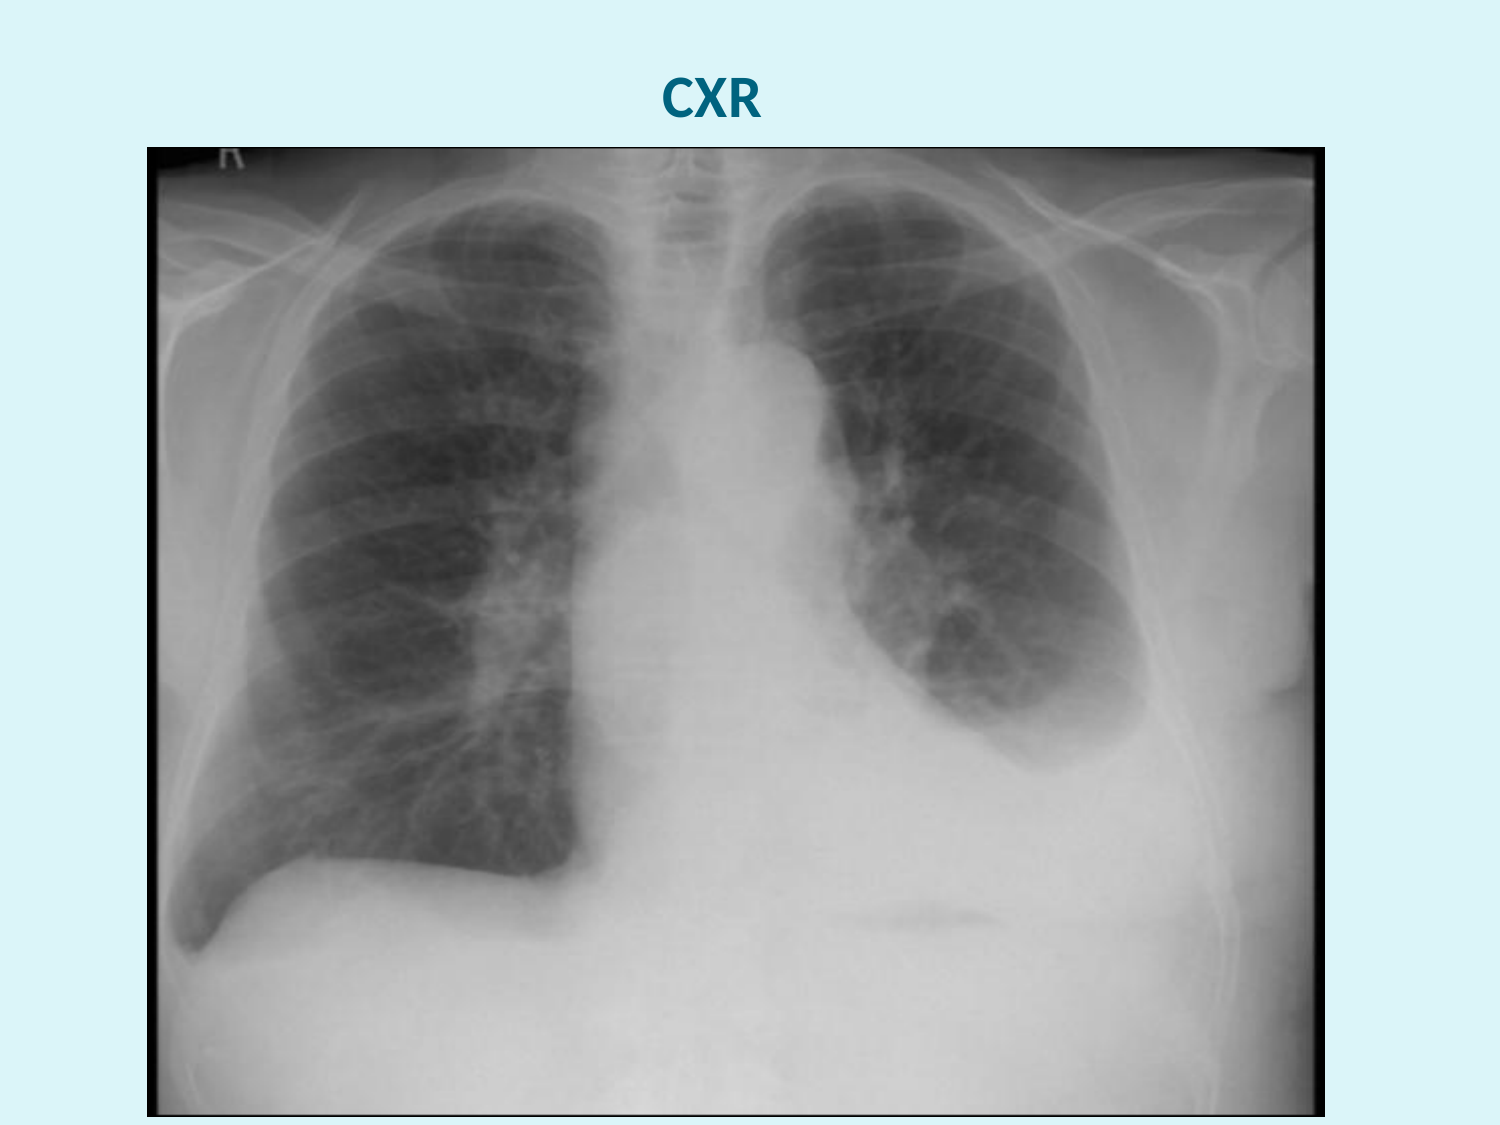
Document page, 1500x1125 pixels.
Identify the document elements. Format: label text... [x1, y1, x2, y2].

title CXR [150, 50, 1275, 138]
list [147, 147, 1326, 1117]
